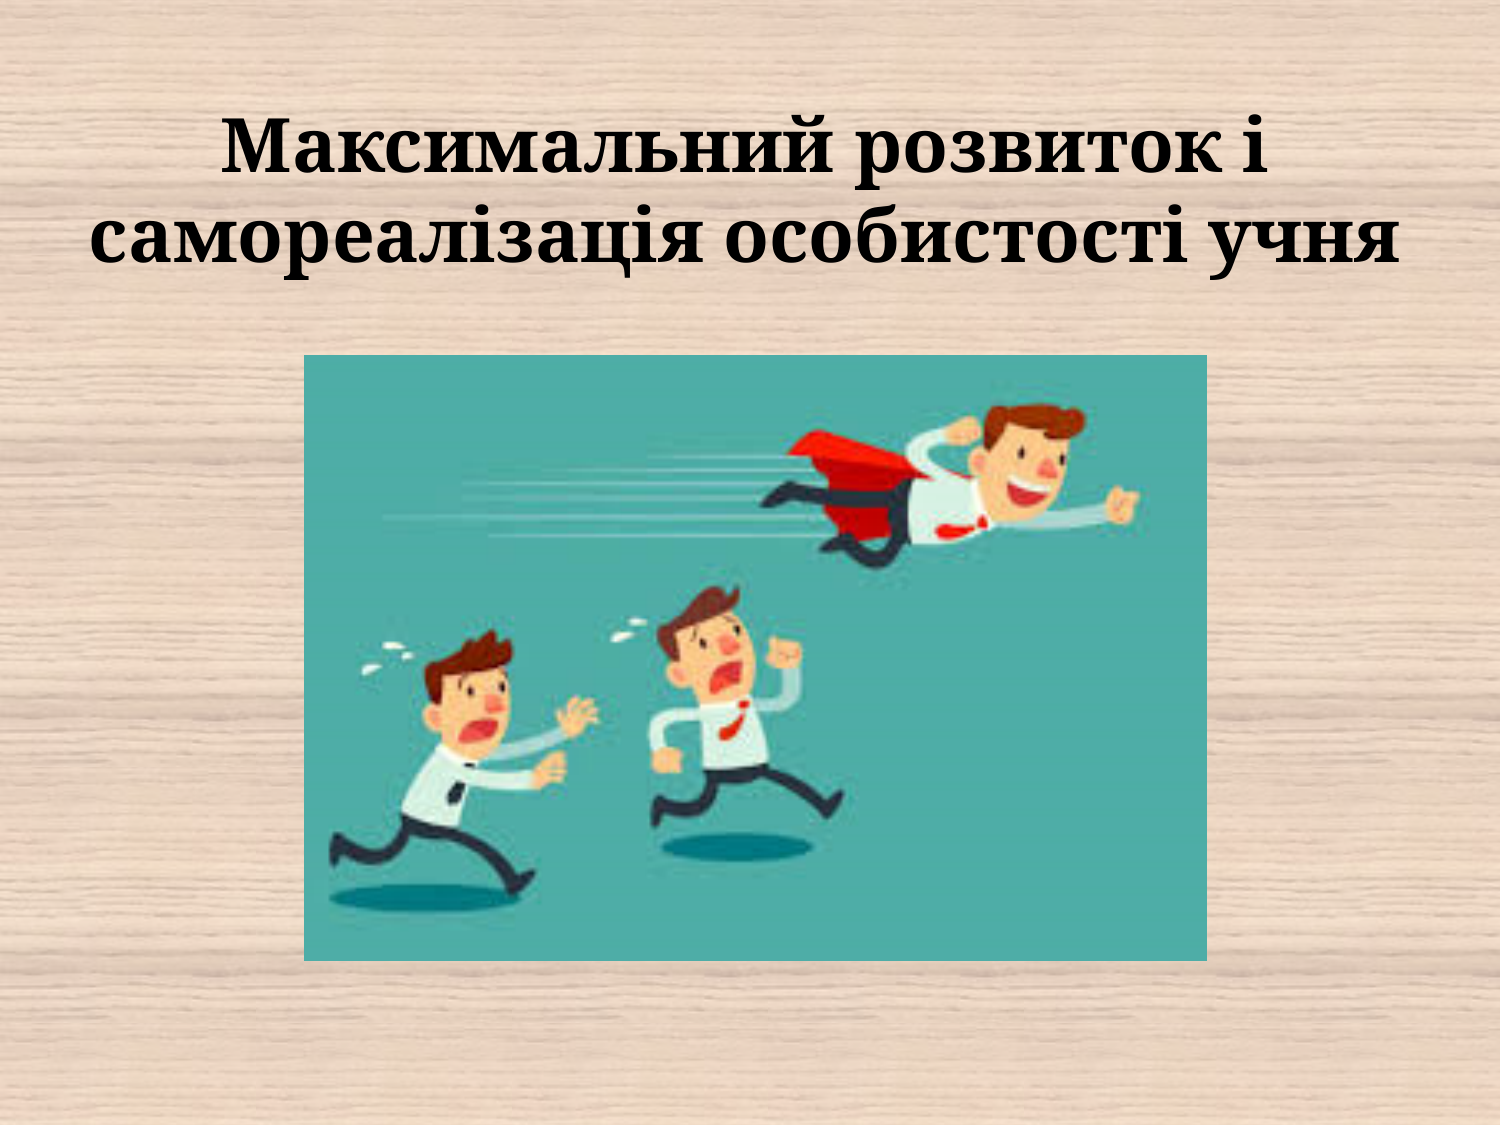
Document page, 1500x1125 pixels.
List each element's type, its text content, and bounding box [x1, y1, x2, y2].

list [304, 355, 1208, 962]
title Максимальний розвиток і самореалізація особистості учня [70, 93, 1421, 282]
